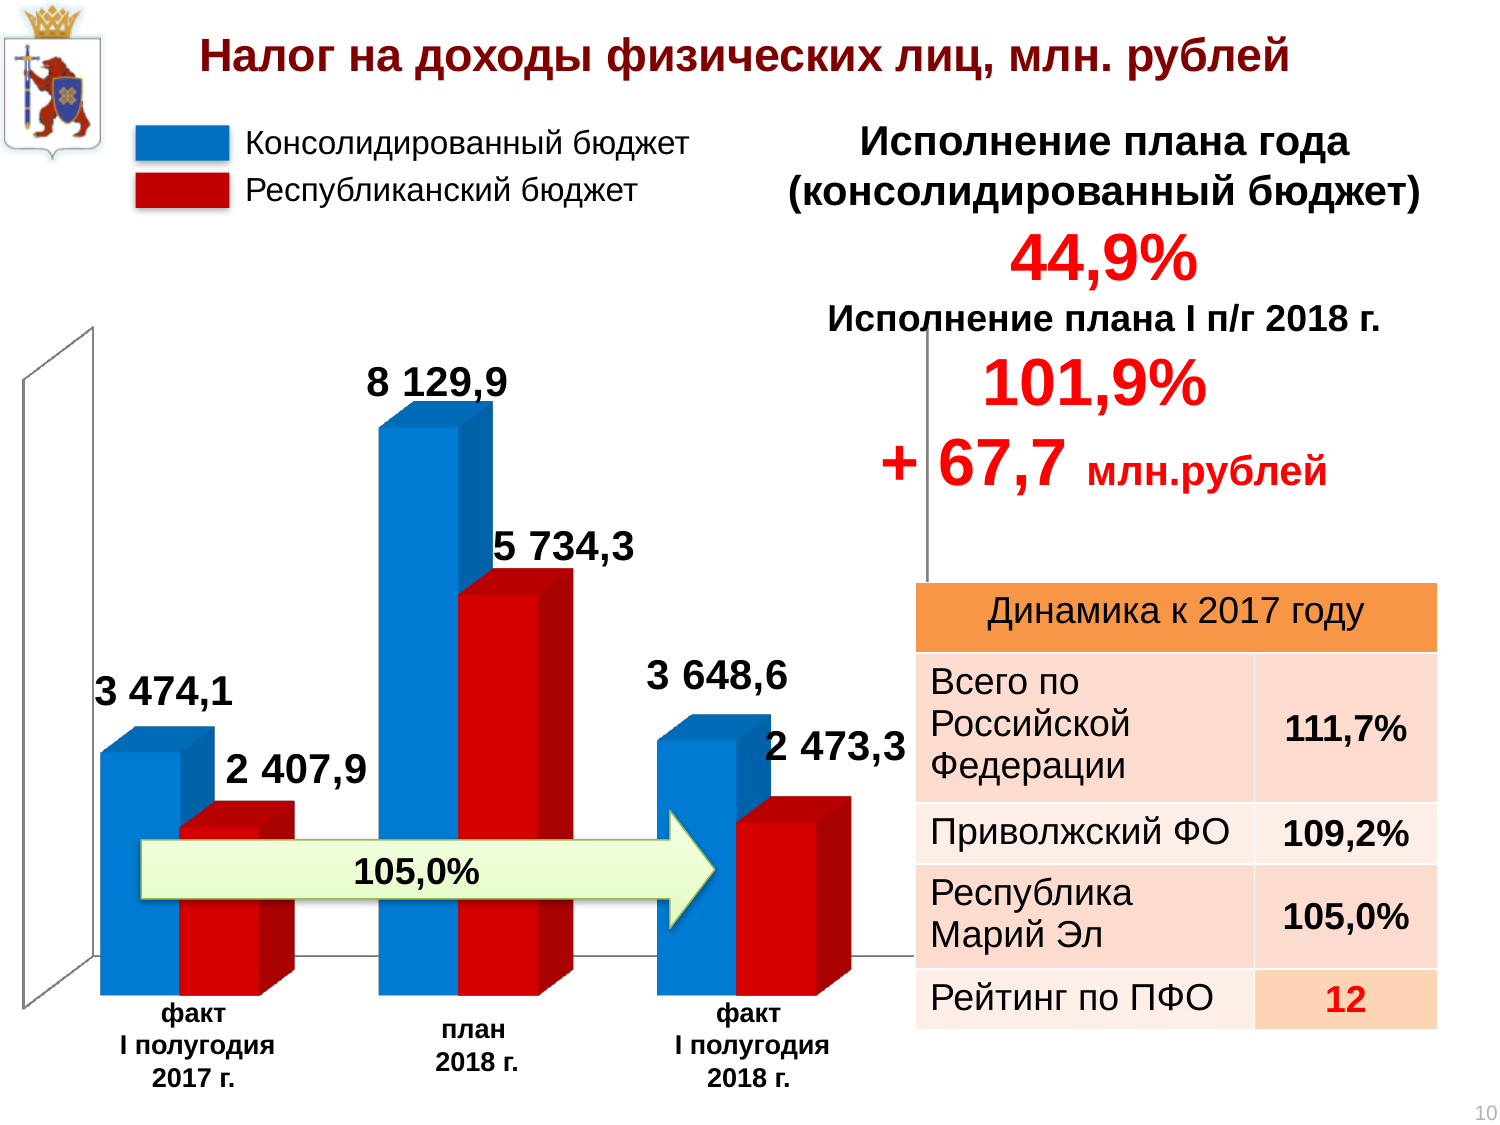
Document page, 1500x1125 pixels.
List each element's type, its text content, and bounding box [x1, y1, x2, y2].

text_box факт I полугодия 2018 г. [643, 1032, 854, 1100]
table_cell Республика Марий Эл [956, 865, 1254, 968]
table_cell 109,2% [1255, 804, 1437, 863]
text_box 10 [1459, 1092, 1500, 1125]
text_box план 2018 г. [336, 1032, 618, 1084]
table_cell Рейтинг по ПФО [954, 970, 1254, 1029]
title Налог на доходы физических лиц, млн. рублей [76, 0, 1427, 106]
text_box Исполнение плана года (консолидированный бюджет) 44,9% Исполнение плана I п/г 2018 г. 101,9% + 67,7 млн.рублей [750, 106, 1460, 506]
table_cell 111,7% [1255, 654, 1437, 802]
chart [0, 311, 951, 1025]
table_cell Всего по Российской Федерации [956, 654, 1254, 802]
table_cell Приволжский ФО [956, 804, 1254, 863]
text_box Консолидированный бюджет [230, 113, 750, 160]
table_cell 12 [1255, 970, 1437, 1029]
text_box [135, 125, 230, 161]
table_header Динамика к 2017 году [956, 583, 1437, 652]
text_box Республиканский бюджет [230, 160, 750, 216]
picture [3, 5, 101, 160]
text_box [135, 172, 230, 208]
table_cell 105,0% [1255, 865, 1437, 968]
text_box факт I полугодия 2017 г. [88, 1032, 299, 1100]
